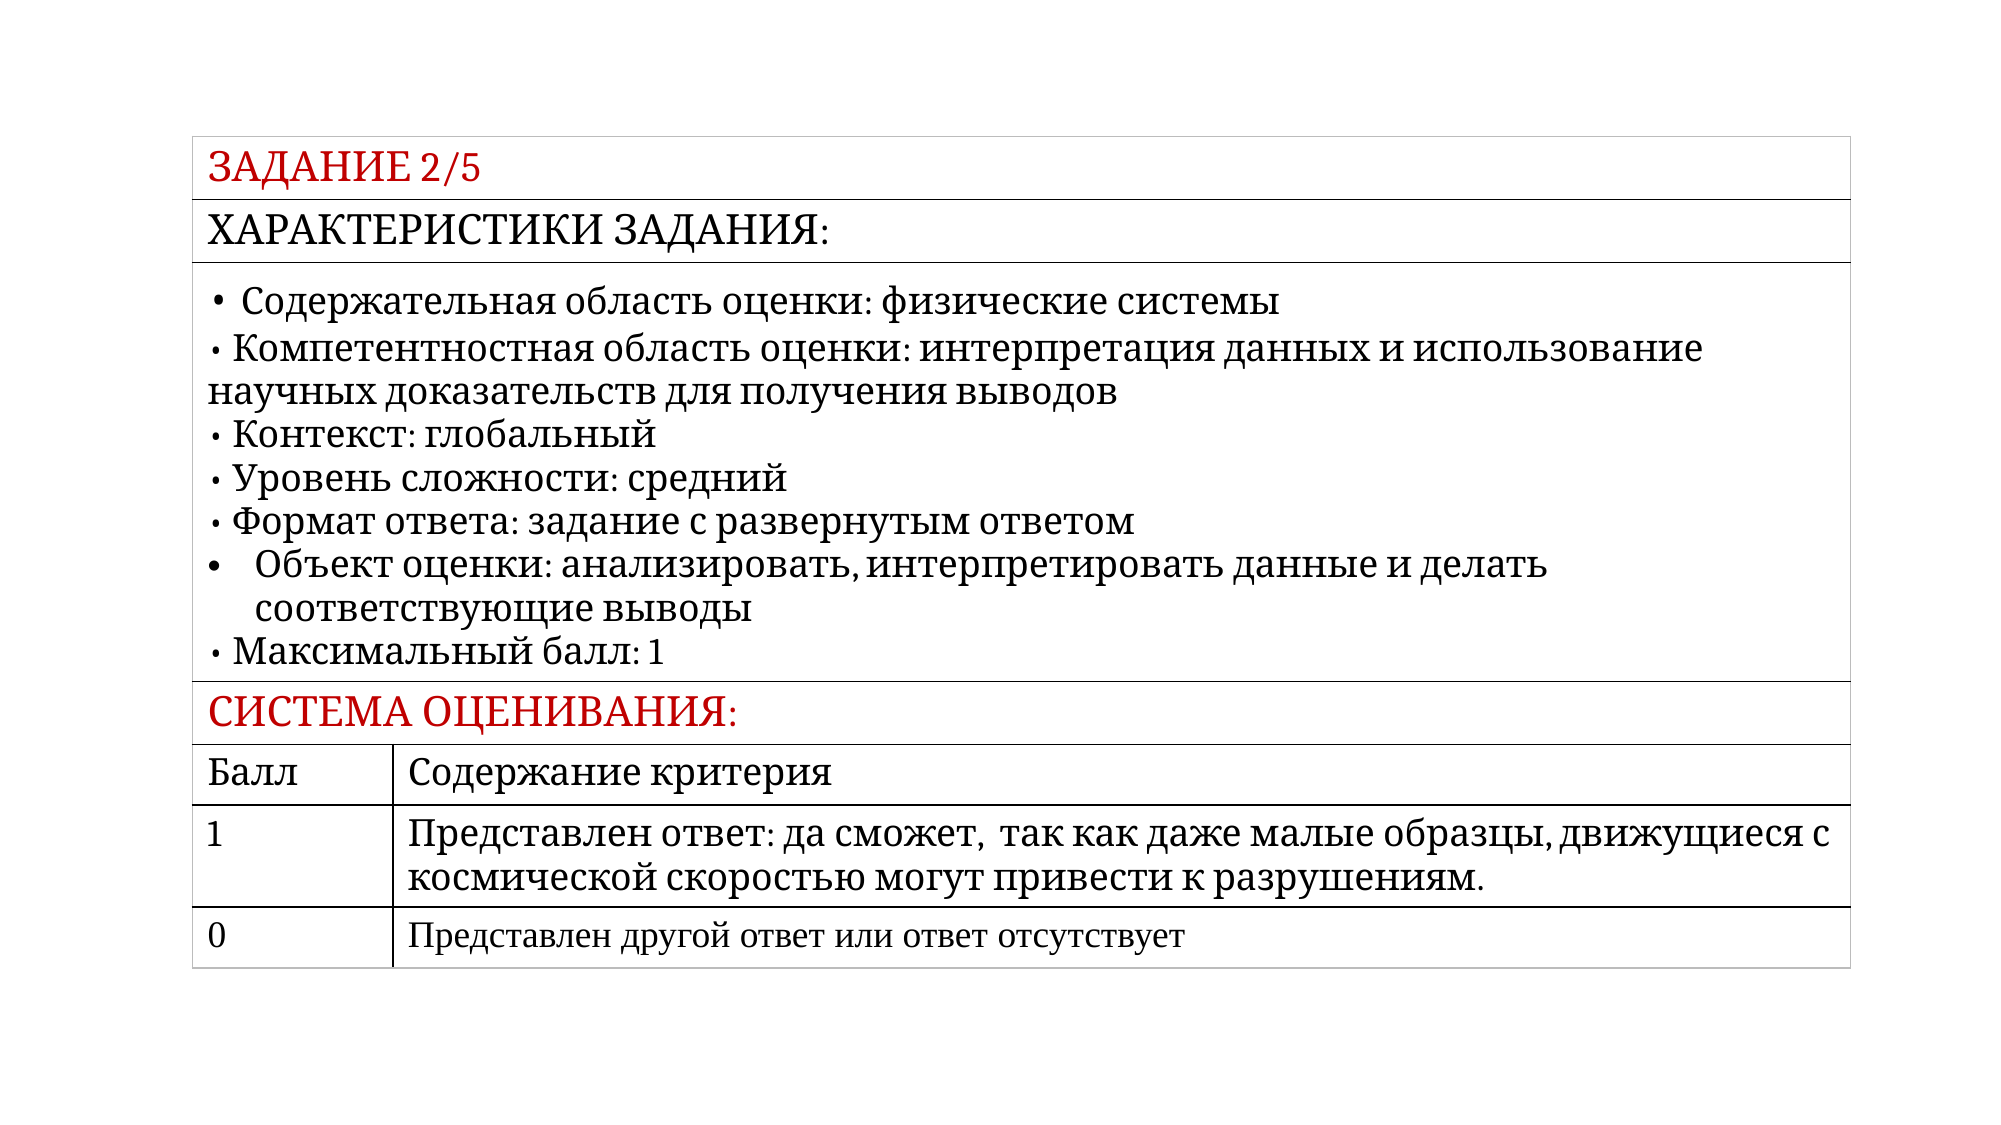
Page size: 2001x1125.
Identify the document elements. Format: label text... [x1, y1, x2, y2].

table_cell Балл [193, 745, 392, 804]
table_cell Представлен другой ответ или ответ отсутствует [394, 908, 1850, 967]
table_cell Представлен ответ: да сможет, так как даже малые образцы, движущиеся с космической скоростью могут привести к разрушениям. [394, 806, 1850, 906]
table_cell ХАРАКТЕРИСТИКИ ЗАДАНИЯ: [193, 200, 1850, 262]
table_cell 1 [193, 806, 392, 906]
table_cell • Содержательная область оценки: физические системы • Компетентностная область оценки: интерпретация данных и использование научных доказательств для получения выводов • Контекст: глобальный • Уровень сложности: средний • Формат ответа: задание с развернутым ответом Объект оценки: анализировать, интерпретировать данные и делать соответствующие выводы • Максимальный балл: 1 [193, 263, 1850, 681]
table_header ЗАДАНИЕ 2/5 [193, 137, 1850, 199]
table_cell СИСТЕМА ОЦЕНИВАНИЯ: [193, 682, 1850, 744]
table_cell Содержание критерия [394, 745, 1850, 804]
table_cell 0 [193, 908, 392, 967]
